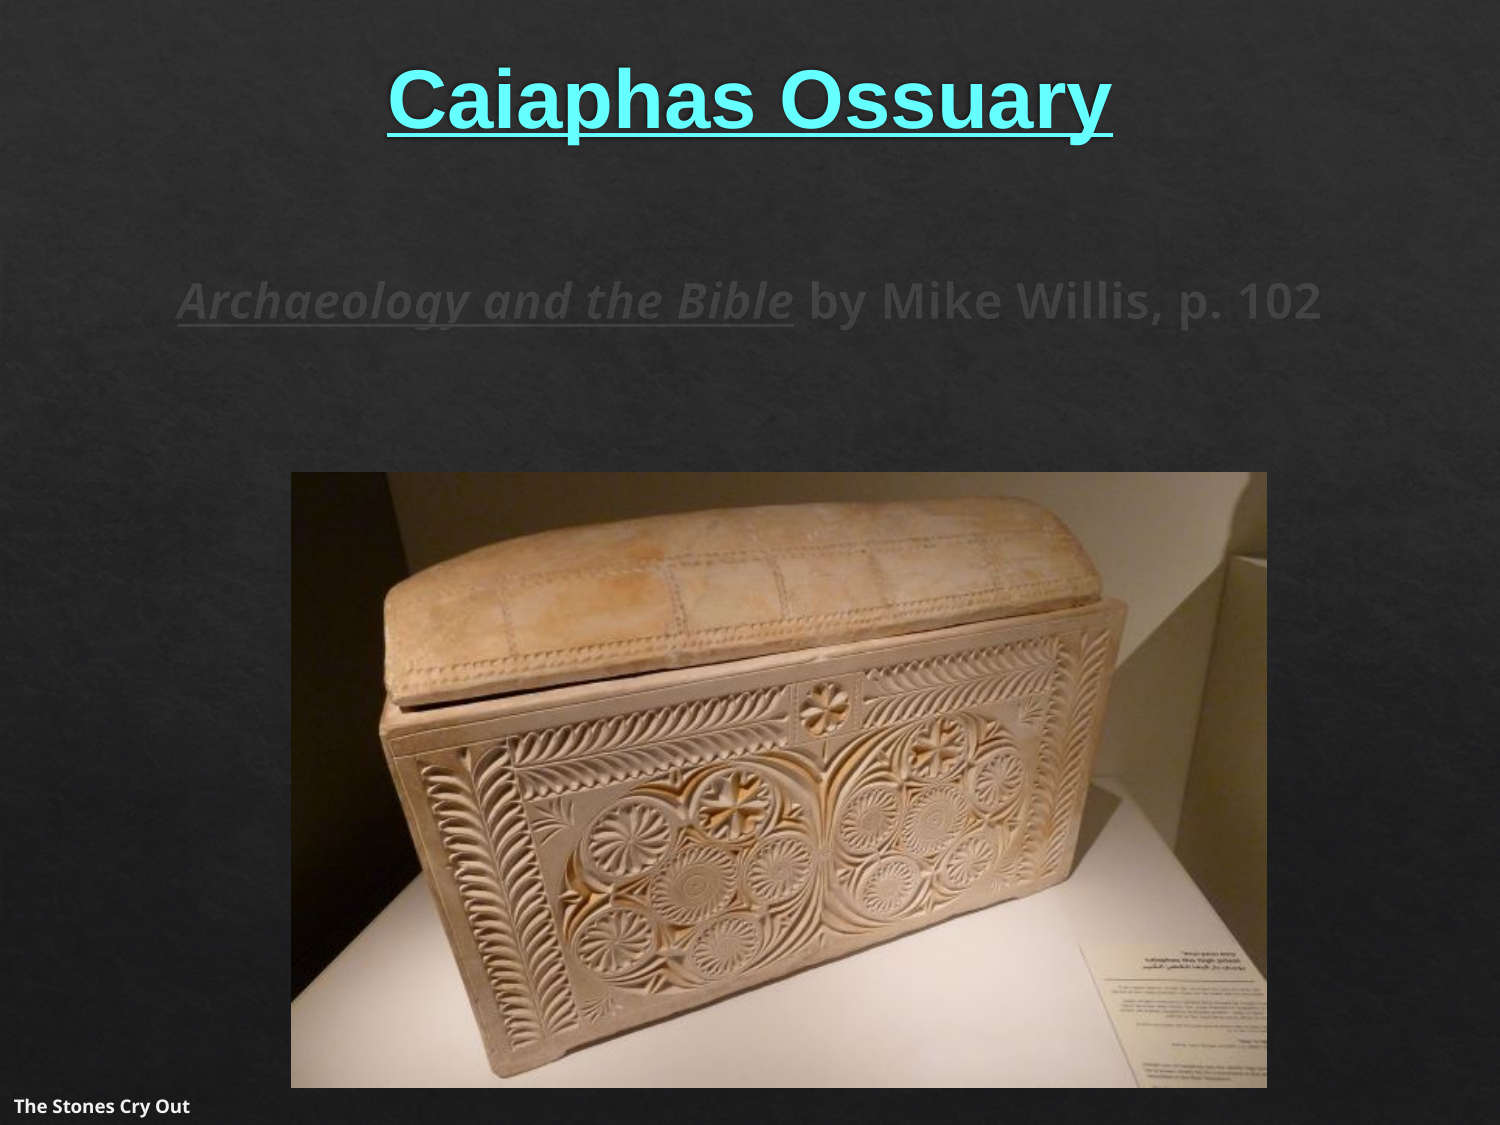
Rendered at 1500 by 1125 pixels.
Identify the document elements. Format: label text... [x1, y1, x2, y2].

picture [291, 471, 1267, 1088]
title Caiaphas Ossuary [0, 2, 1500, 137]
footer The Stones Cry Out [0, 1087, 578, 1125]
text_box Archaeology and the Bible by Mike Willis, p. 102 [0, 137, 1500, 472]
